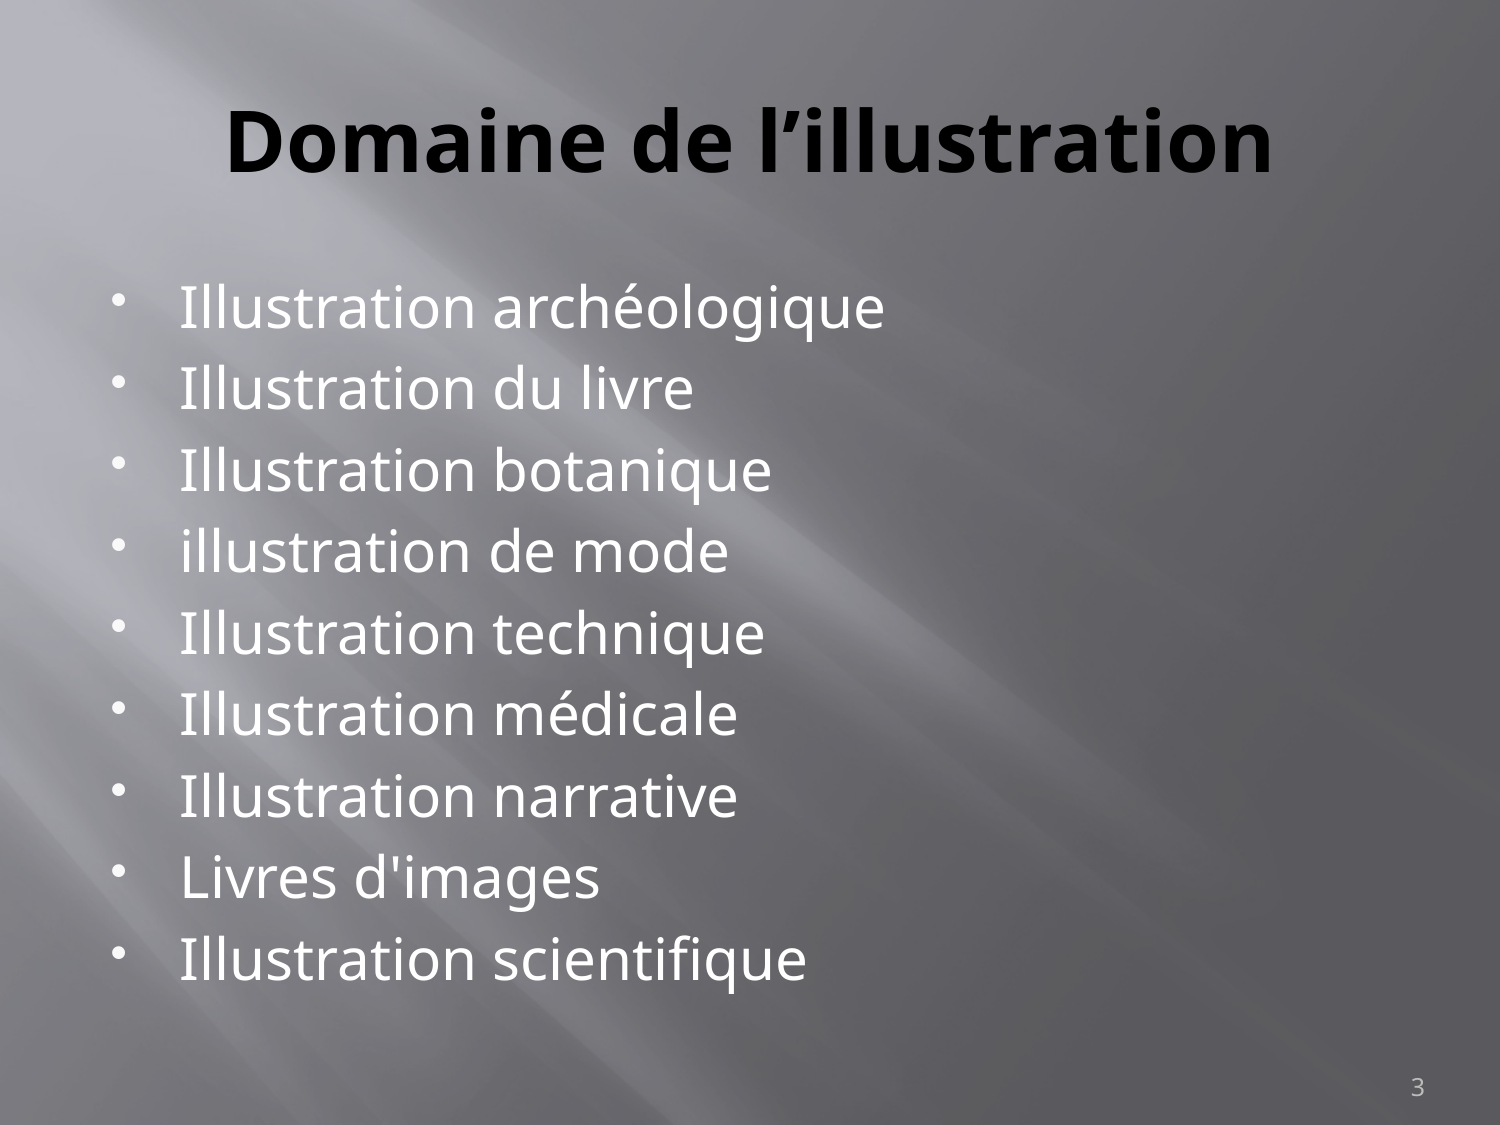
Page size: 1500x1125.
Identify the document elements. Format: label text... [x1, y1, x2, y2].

slide_number 3 [1299, 1052, 1425, 1113]
title Domaine de l’illustration [75, 45, 1425, 233]
list Illustration archéologique Illustration du livre Illustration botanique illustration de mode Illustration technique Illustration médicale Illustration narrative Livres d'images Illustration scientifique [75, 262, 1425, 1035]
